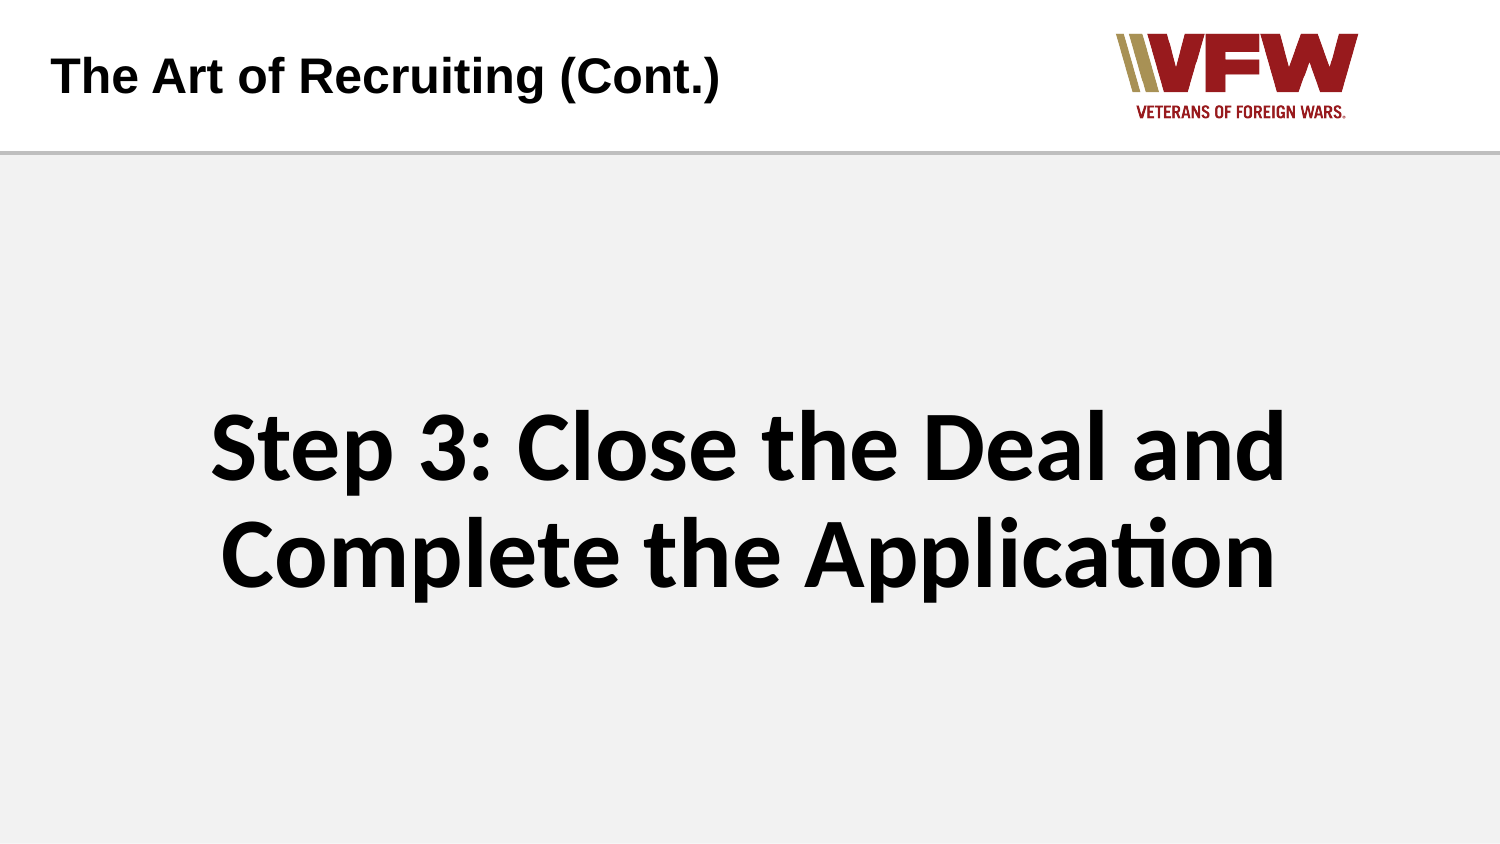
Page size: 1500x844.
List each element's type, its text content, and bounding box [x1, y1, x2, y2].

picture [1115, 33, 1359, 119]
list Step 3: Close the Deal and Complete the Application [103, 171, 1397, 773]
title The Art of Recruiting (Cont.) [35, 16, 1075, 138]
